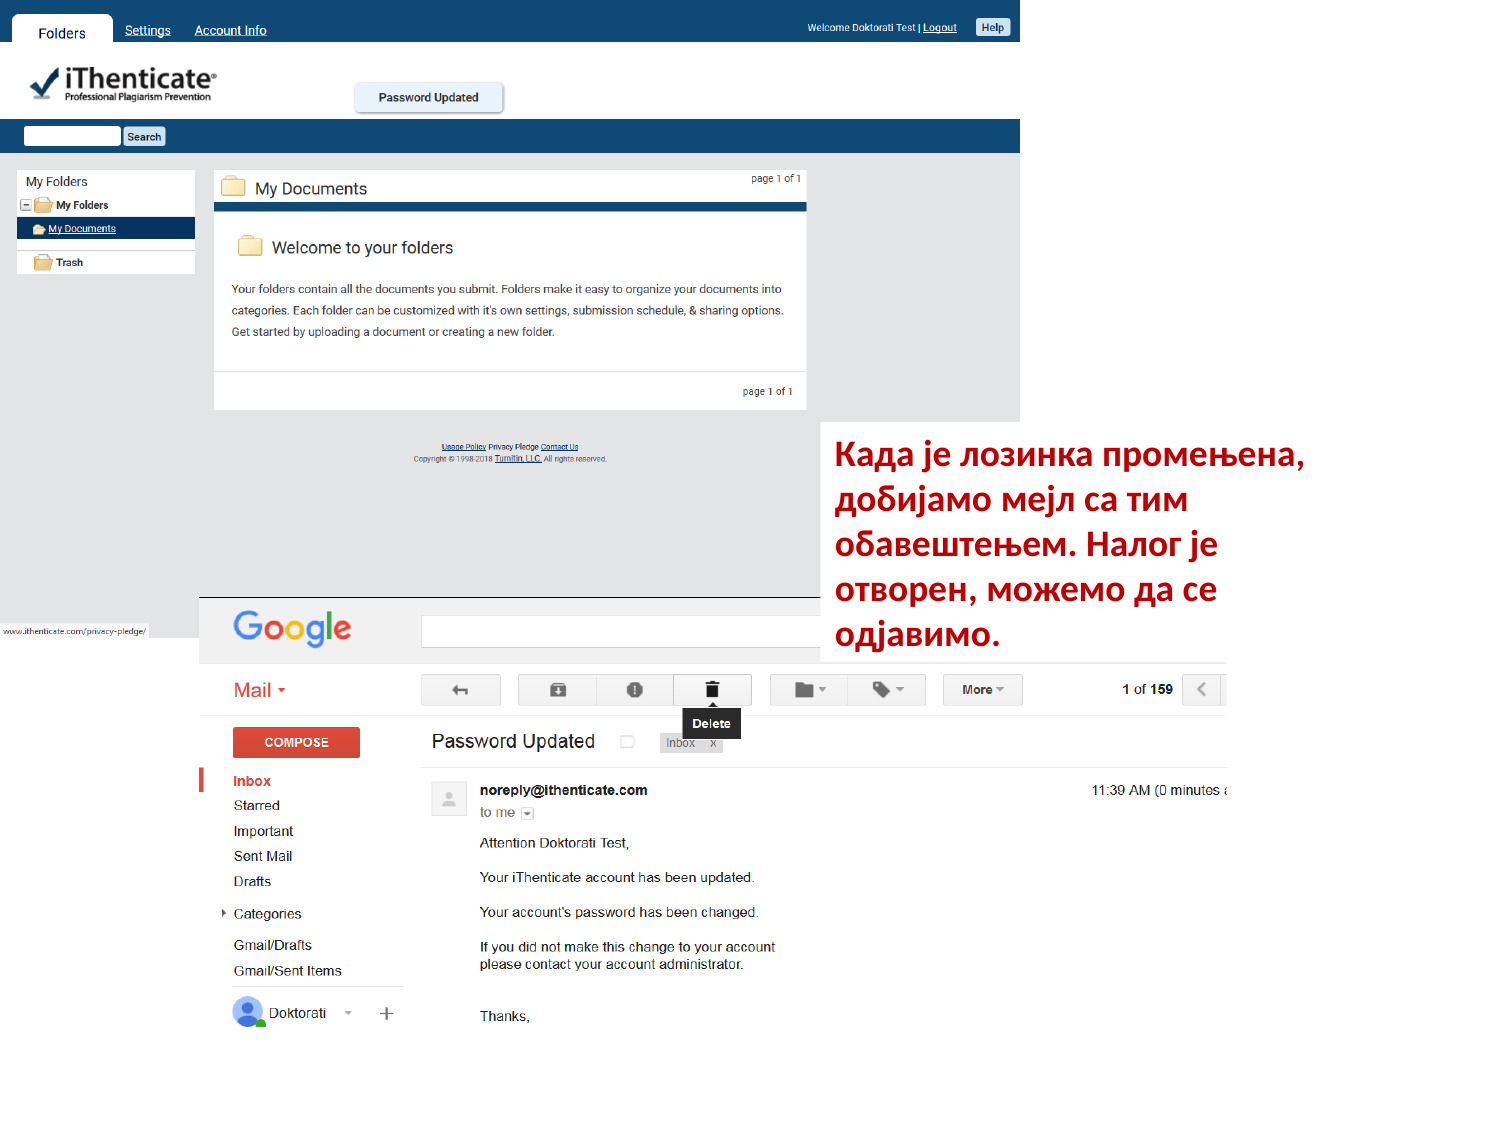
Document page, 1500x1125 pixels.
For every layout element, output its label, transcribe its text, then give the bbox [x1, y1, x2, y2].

picture [198, 597, 1227, 1027]
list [0, 0, 1020, 638]
text_box Када је лозинка промењена, добијамо мејл са тим обавештењем. Налог је отворен, можемо да се одјавимо. [1024, 421, 1372, 662]
